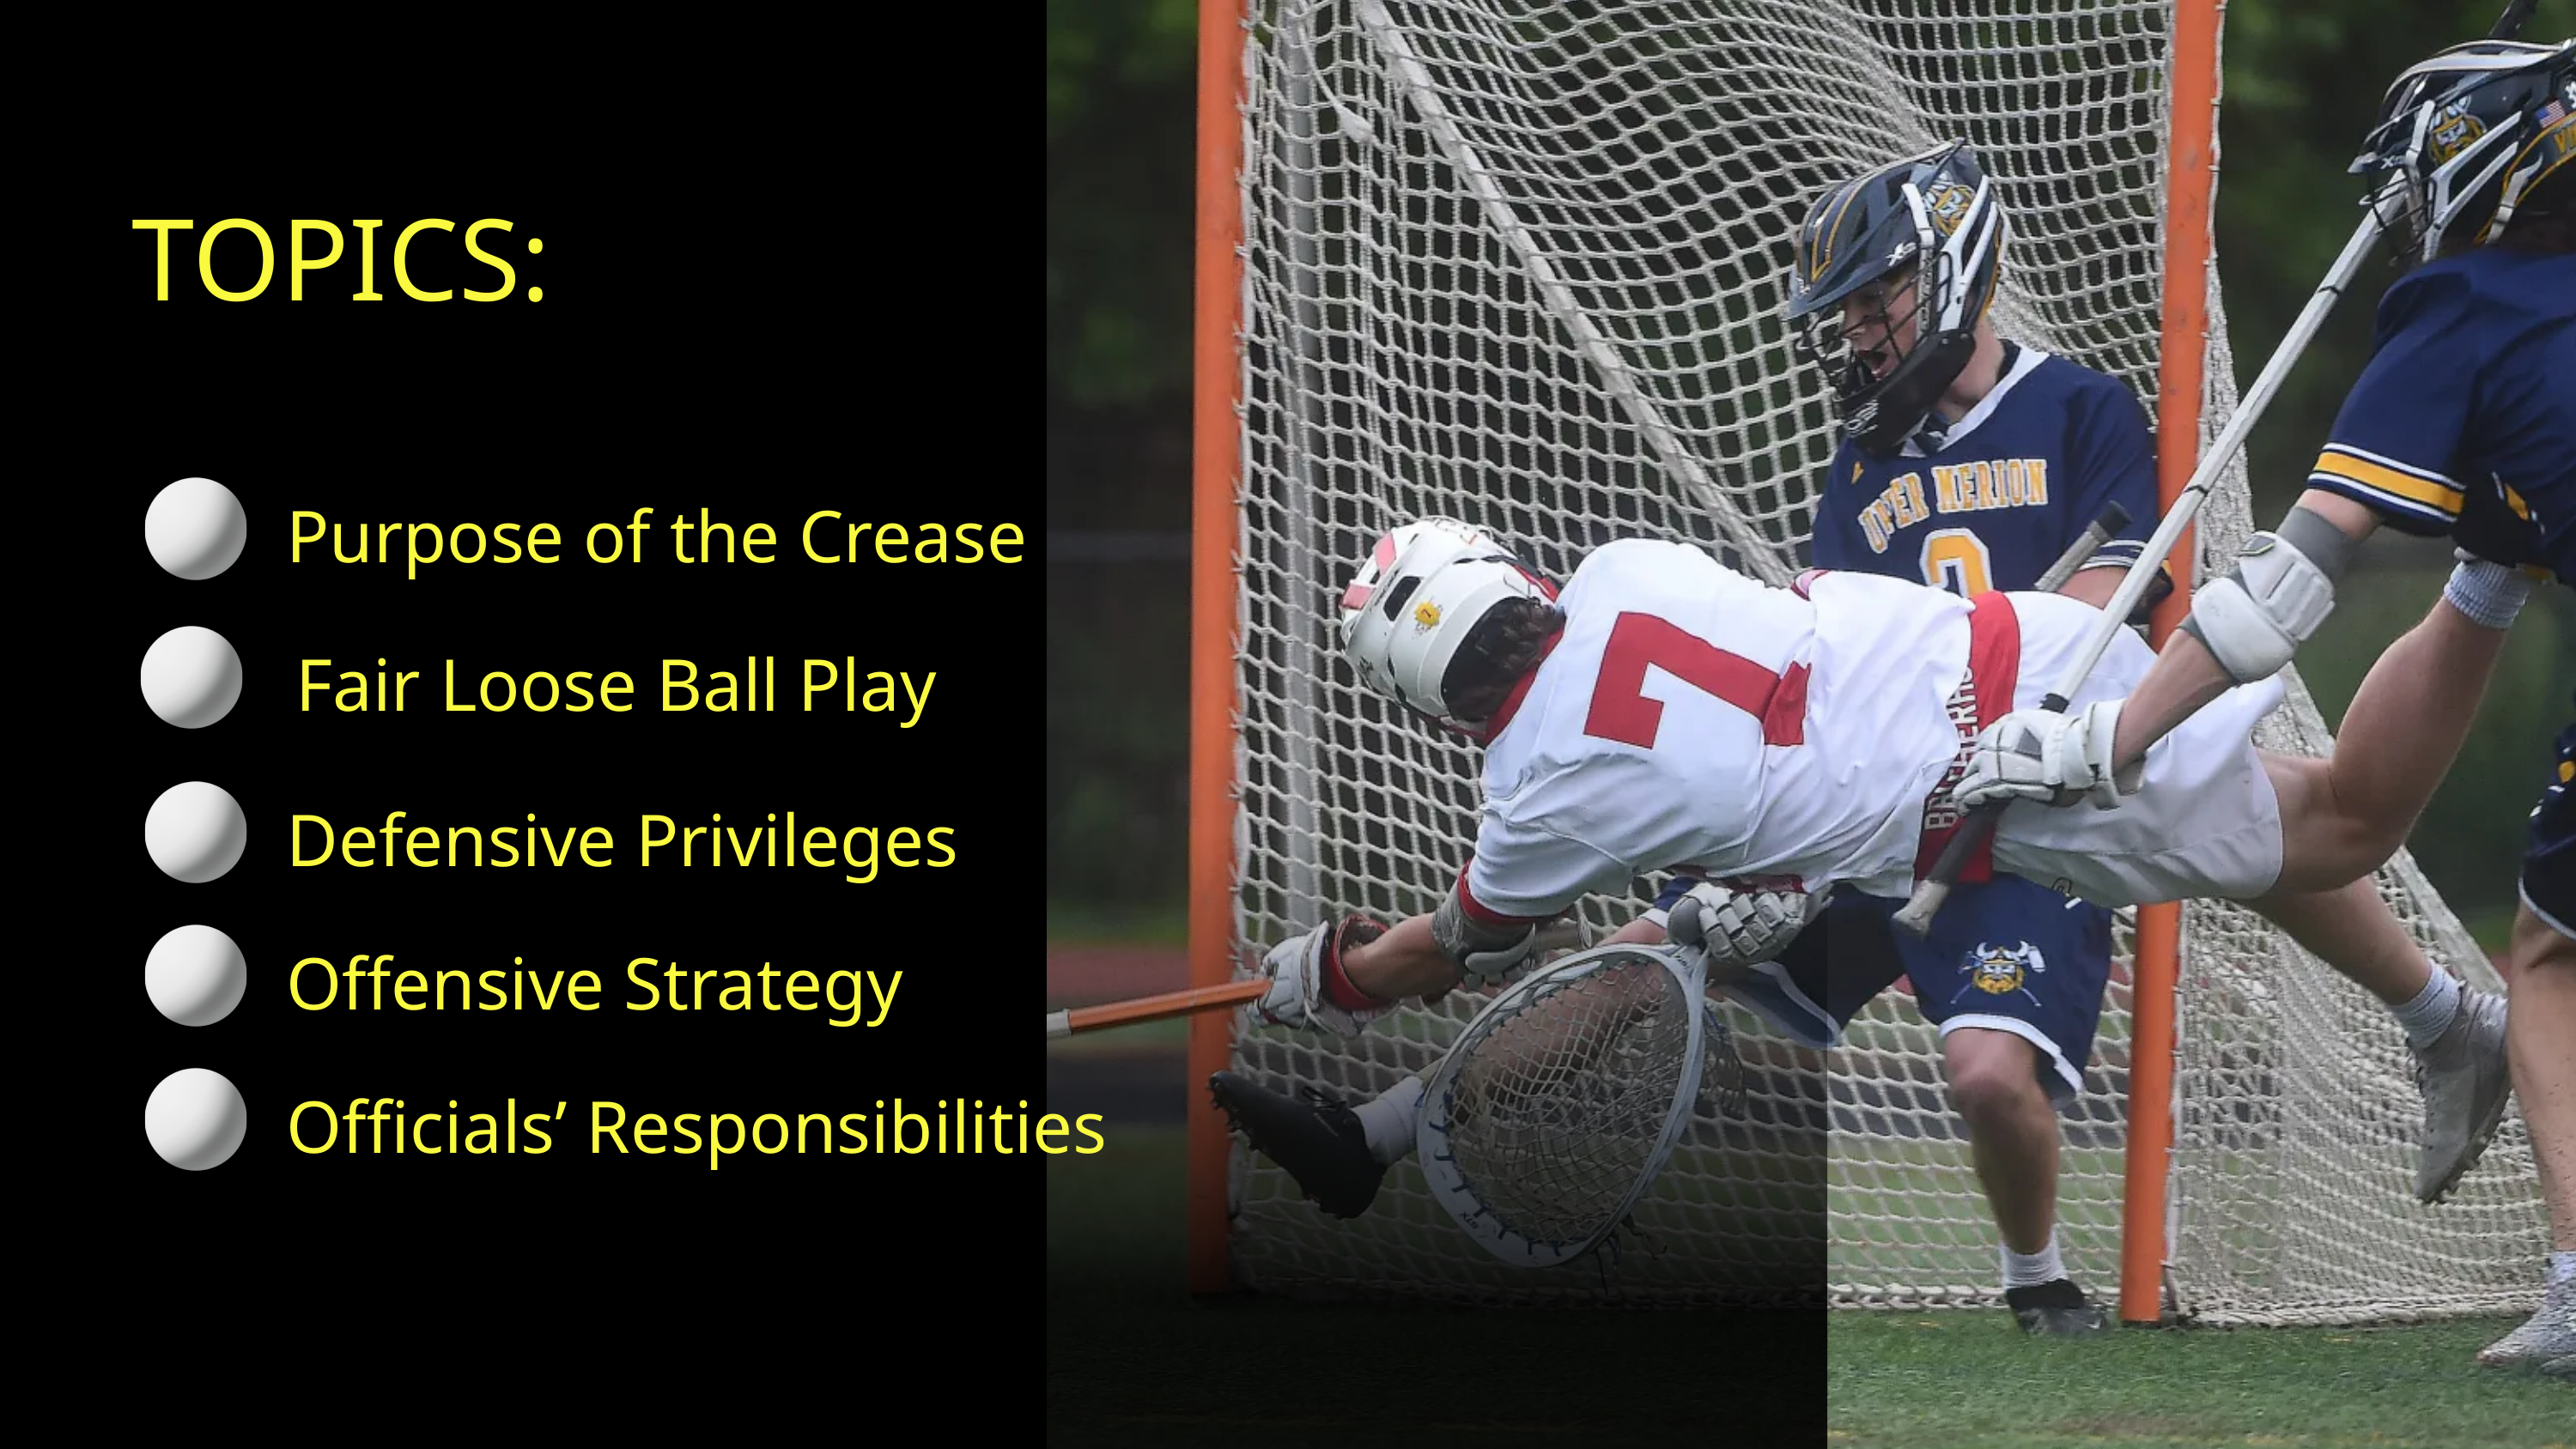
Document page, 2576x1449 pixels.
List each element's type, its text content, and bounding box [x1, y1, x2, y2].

text_box [144, 781, 247, 883]
text_box Officials’ Responsibilities [286, 1067, 1321, 1168]
text_box [144, 1068, 247, 1171]
text_box TOPICS: [131, 188, 1007, 324]
text_box Fair Loose Ball Play [295, 625, 1008, 726]
text_box [144, 477, 247, 580]
text_box [1007, 0, 1828, 1449]
text_box Defensive Privileges [286, 780, 1187, 881]
text_box Purpose of the Crease [286, 476, 1147, 578]
text_box [140, 626, 243, 729]
text_box [144, 925, 247, 1027]
text_box Offensive Strategy [286, 924, 999, 1024]
text_box [1828, 0, 2576, 1449]
